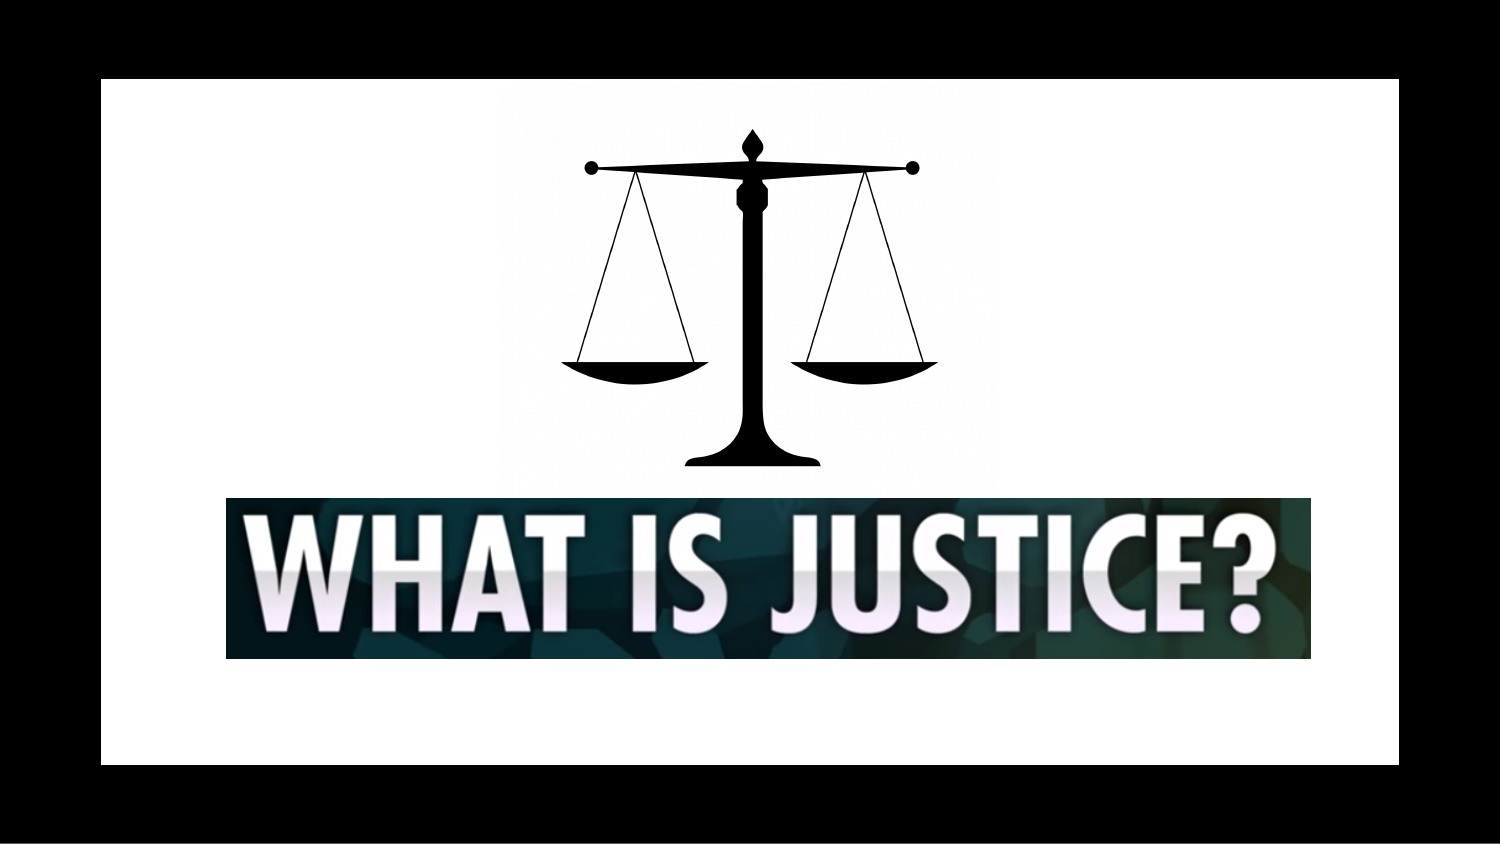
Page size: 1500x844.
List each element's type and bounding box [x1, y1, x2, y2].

picture [226, 83, 1312, 660]
